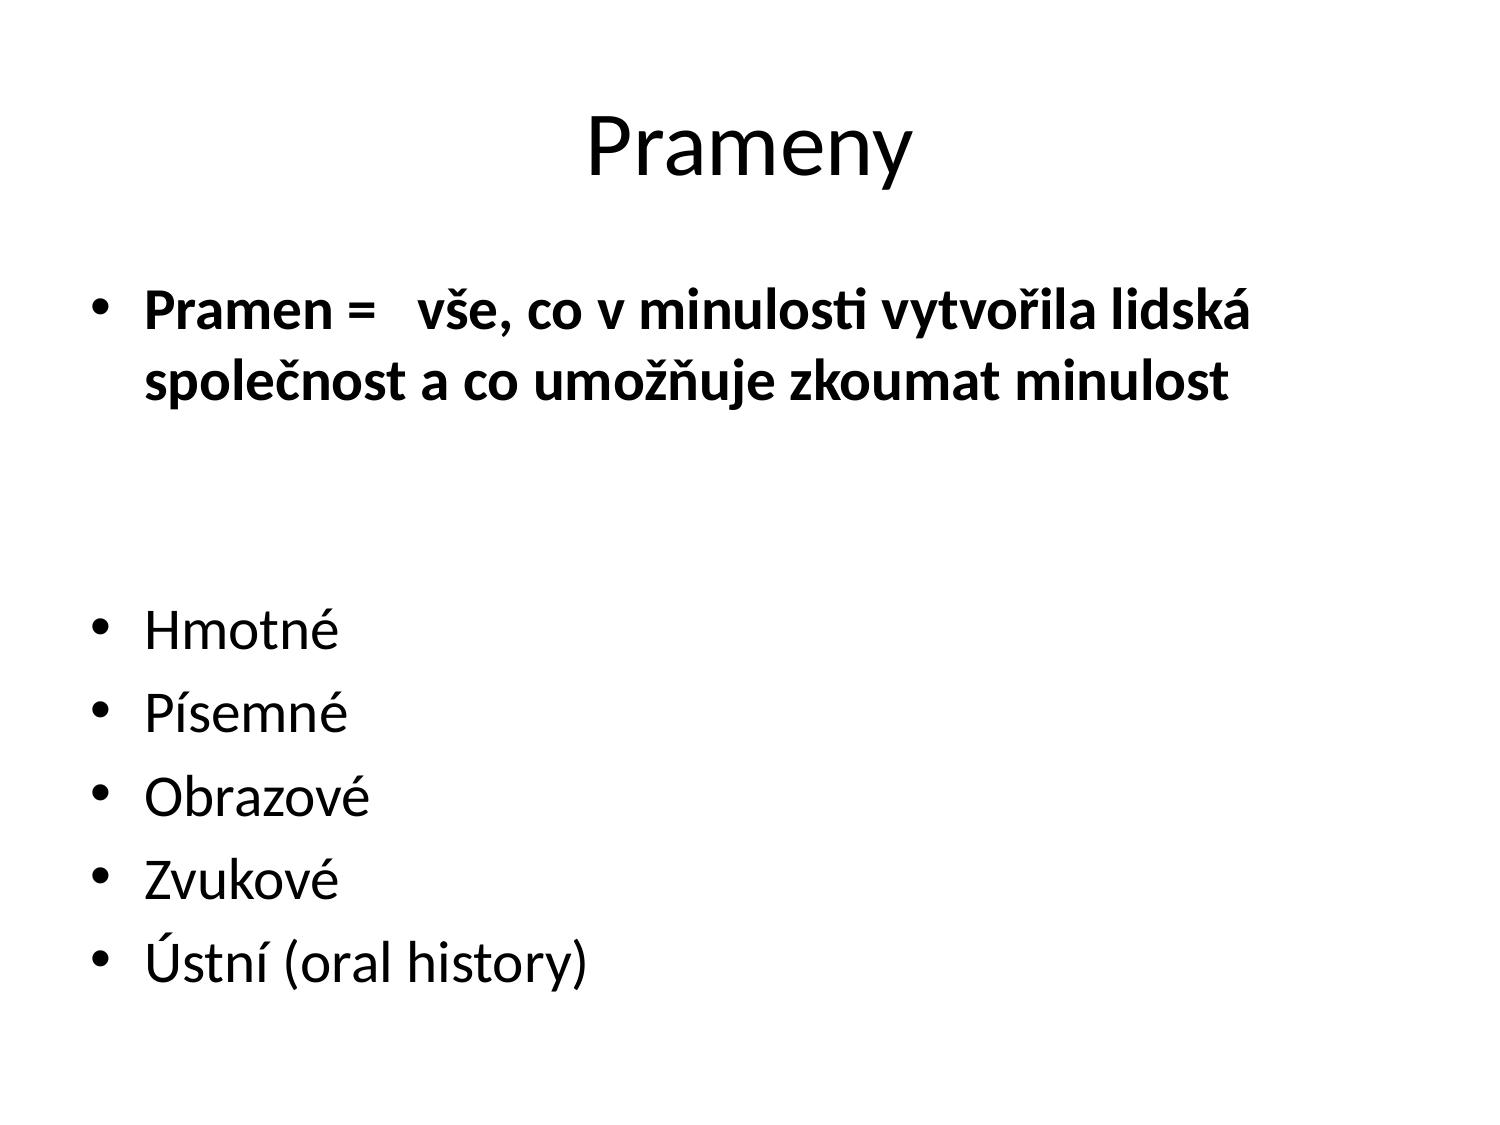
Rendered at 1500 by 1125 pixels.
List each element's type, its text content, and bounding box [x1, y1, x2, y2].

title Prameny [75, 45, 1425, 233]
list Pramen = vše, co v minulosti vytvořila lidská společnost a co umožňuje zkoumat minulost Hmotné Písemné Obrazové Zvukové Ústní (oral history) [75, 262, 1425, 1005]
